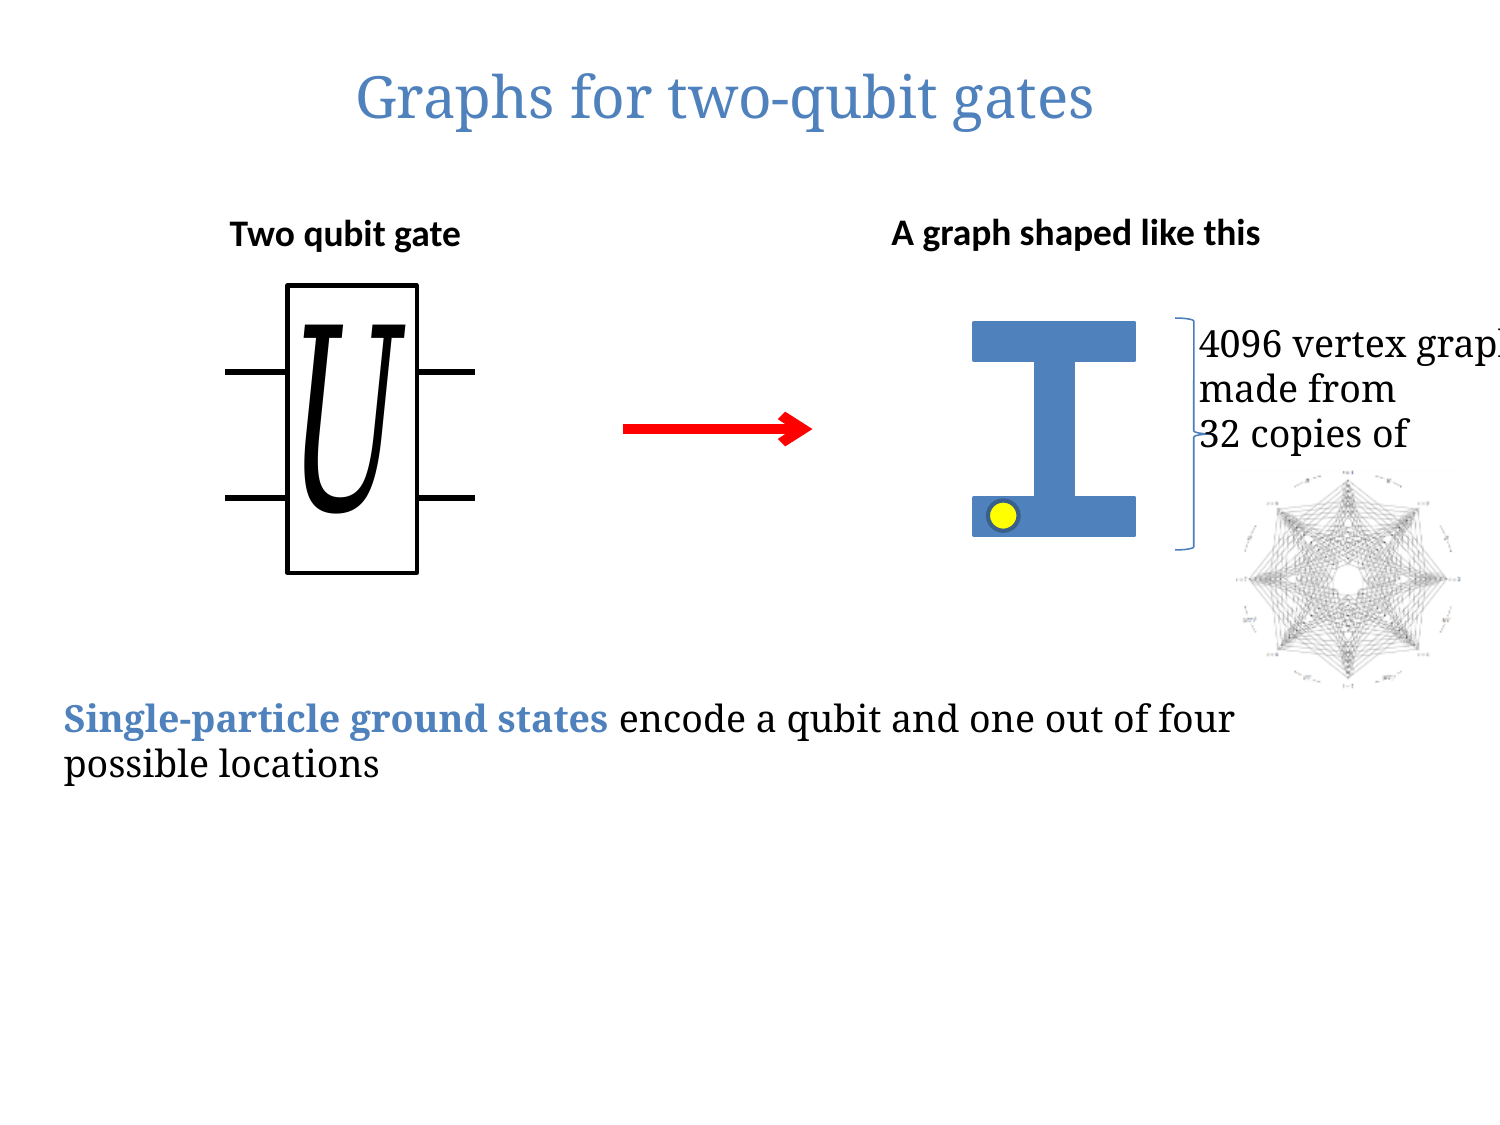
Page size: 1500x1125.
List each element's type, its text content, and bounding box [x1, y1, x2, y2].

text_box Single-particle ground states encode a qubit and one out of four possible locations [48, 688, 1377, 793]
text_box [1034, 321, 1075, 537]
text_box 4096 vertex graph made from 32 copies of [1184, 312, 1500, 463]
text_box Graphs for two-qubit gates [327, 52, 1110, 138]
picture [1235, 470, 1462, 690]
text_box [972, 496, 1038, 537]
text_box [1071, 321, 1136, 362]
text_box [1174, 317, 1195, 551]
text_box [972, 321, 1038, 362]
text_box [985, 498, 1021, 533]
text_box [1071, 496, 1136, 537]
text_box A graph shaped like this [876, 200, 1277, 260]
